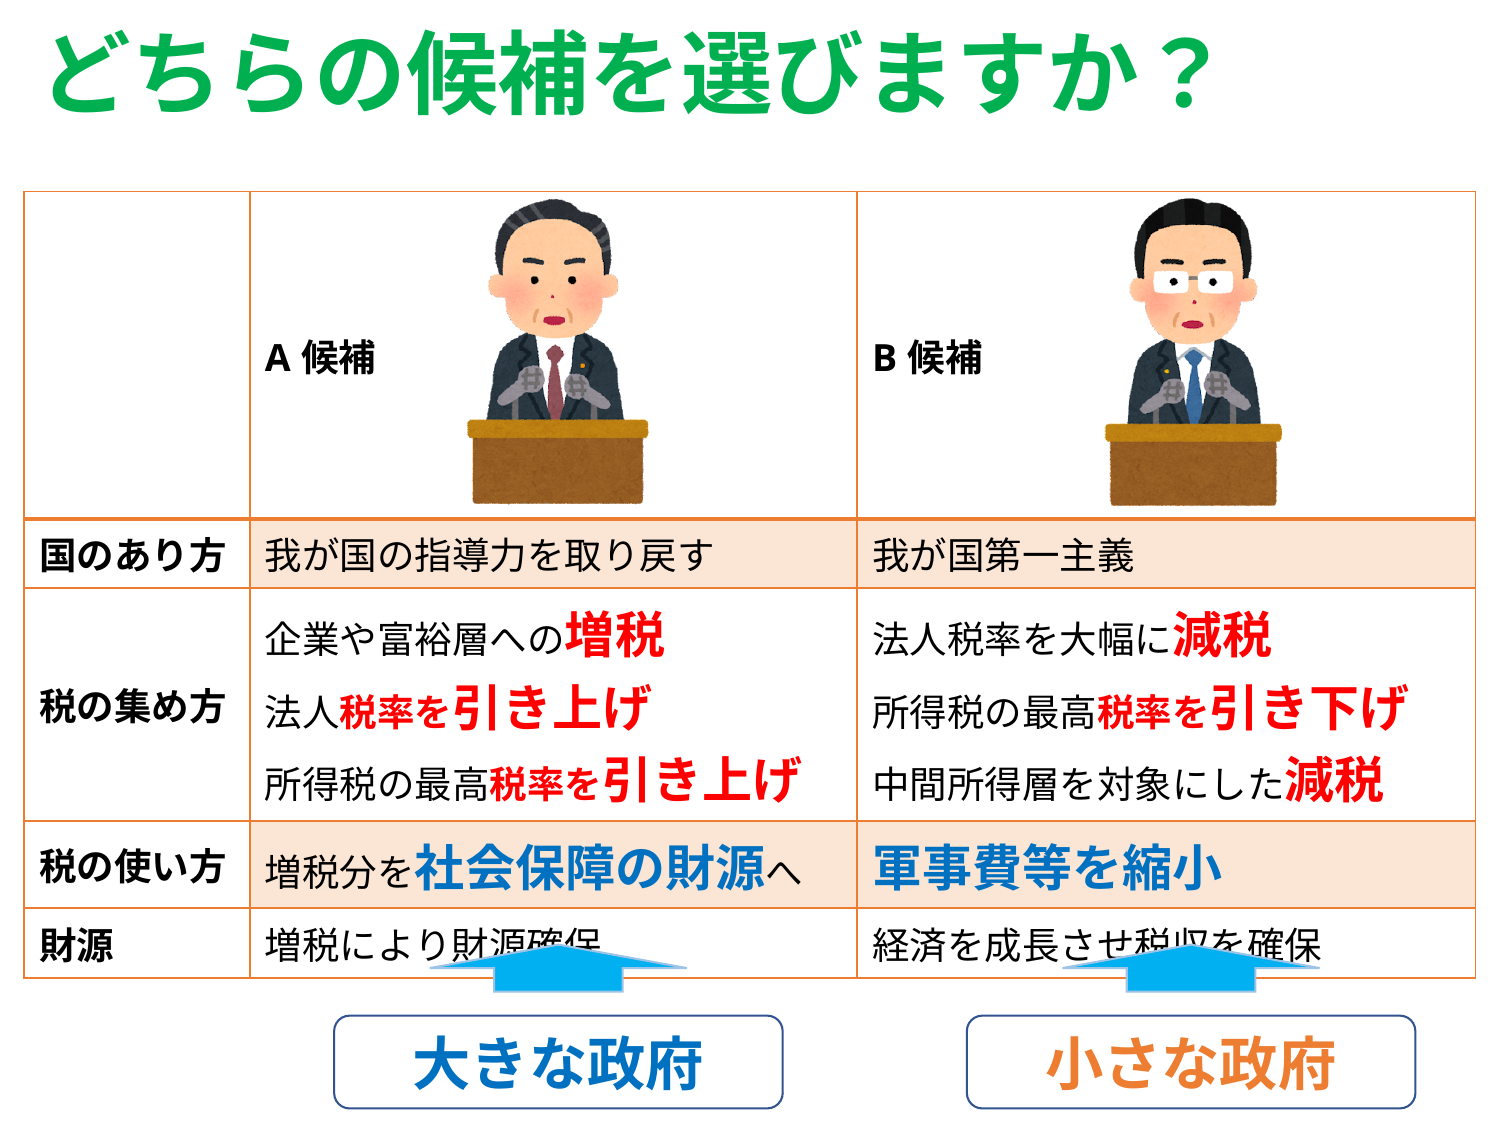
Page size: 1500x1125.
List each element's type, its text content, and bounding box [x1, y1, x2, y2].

table_header [25, 192, 249, 517]
table_header B候補 [858, 192, 1475, 517]
table_header A候補 [251, 192, 856, 517]
table_cell 我が国の指導力を取り戻す [251, 521, 856, 587]
table_cell 我が国第一主義 [858, 521, 1475, 587]
table_cell 税の集め方 [25, 589, 249, 820]
table_cell 財源 [25, 909, 249, 977]
table_cell 軍事費等を縮小 [858, 822, 1475, 907]
text_box 小さな政府 [965, 1014, 1417, 1110]
table_cell 法人税率を大幅に減税 所得税の最高税率を引き下げ 中間所得層を対象にした減税 [858, 589, 1475, 820]
table_cell 税の使い方 [25, 822, 249, 907]
title どちらの候補を選びますか？ [24, 11, 1428, 144]
text_box [429, 943, 688, 993]
text_box 大きな政府 [333, 1014, 784, 1110]
table_cell 増税分を社会保障の財源へ [251, 822, 856, 907]
picture [416, 190, 700, 512]
table_cell 企業や富裕層への増税 法人税率を引き上げ 所得税の最高税率を引き上げ [251, 589, 856, 820]
table_cell 国のあり方 [25, 521, 249, 587]
picture [1060, 190, 1322, 514]
text_box [1062, 943, 1320, 993]
table_cell 経済を成長させ税収を確保 [858, 909, 1475, 977]
table_cell 増税により財源確保 [251, 909, 856, 977]
